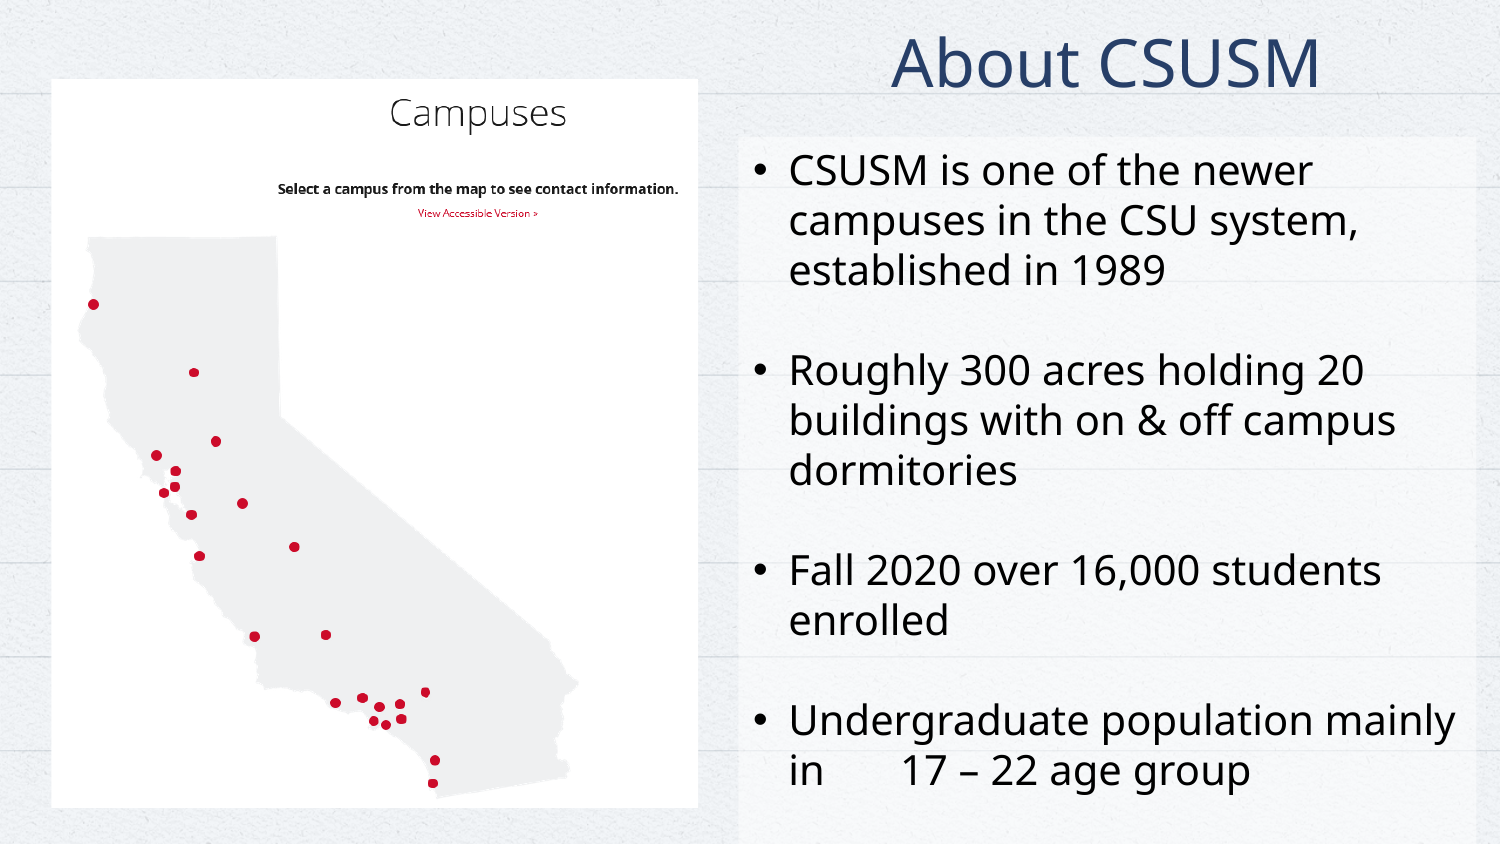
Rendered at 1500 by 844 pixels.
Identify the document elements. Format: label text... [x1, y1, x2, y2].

text_box CSUSM is one of the newer campuses in the CSU system, established in 1989 Roughly 300 acres holding 20 buildings with on & off campus dormitories Fall 2020 over 16,000 students enrolled Undergraduate population mainly in 17 – 22 age group 53% of graduates are first in their family to earn a BA degree [738, 136, 1477, 844]
picture [0, 0, 1500, 844]
text_box About CSUSM [816, 12, 1398, 119]
